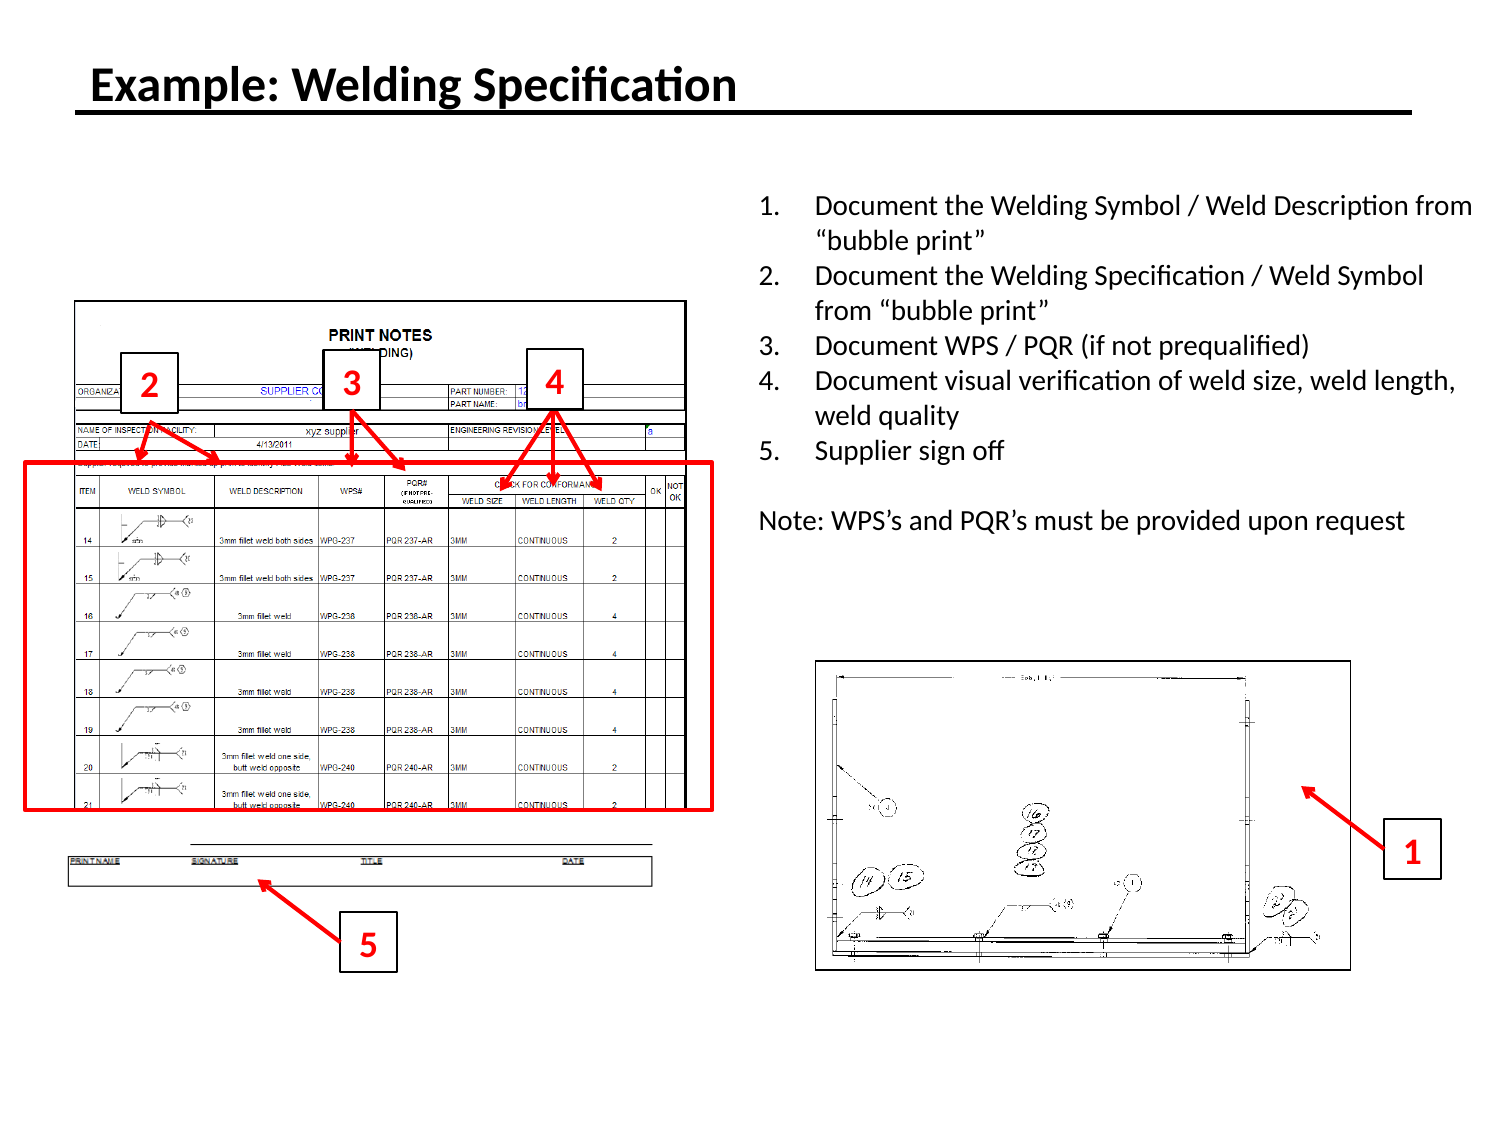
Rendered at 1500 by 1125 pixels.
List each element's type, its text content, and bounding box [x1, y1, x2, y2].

text_box 1 [1382, 817, 1443, 881]
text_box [554, 409, 602, 492]
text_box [149, 421, 222, 463]
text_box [351, 409, 406, 472]
text_box 5 [338, 910, 399, 974]
text_box Document the Welding Symbol / Weld Description from “bubble print” Document the Welding Specification / Weld Symbol from “bubble print” Document WPS / PQR (if not prequalified) Document visual verification of weld size, weld length, weld quality Supplier sign off Note: WPS’s and PQR’s must be provided upon request [743, 179, 1500, 544]
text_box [1300, 785, 1385, 850]
picture [75, 301, 686, 811]
picture [815, 661, 1350, 970]
text_box [23, 460, 69, 812]
title Example: Welding Specification [75, 24, 1425, 138]
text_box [137, 424, 150, 463]
text_box [690, 460, 714, 812]
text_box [499, 409, 554, 492]
picture [31, 844, 686, 890]
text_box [257, 878, 341, 943]
